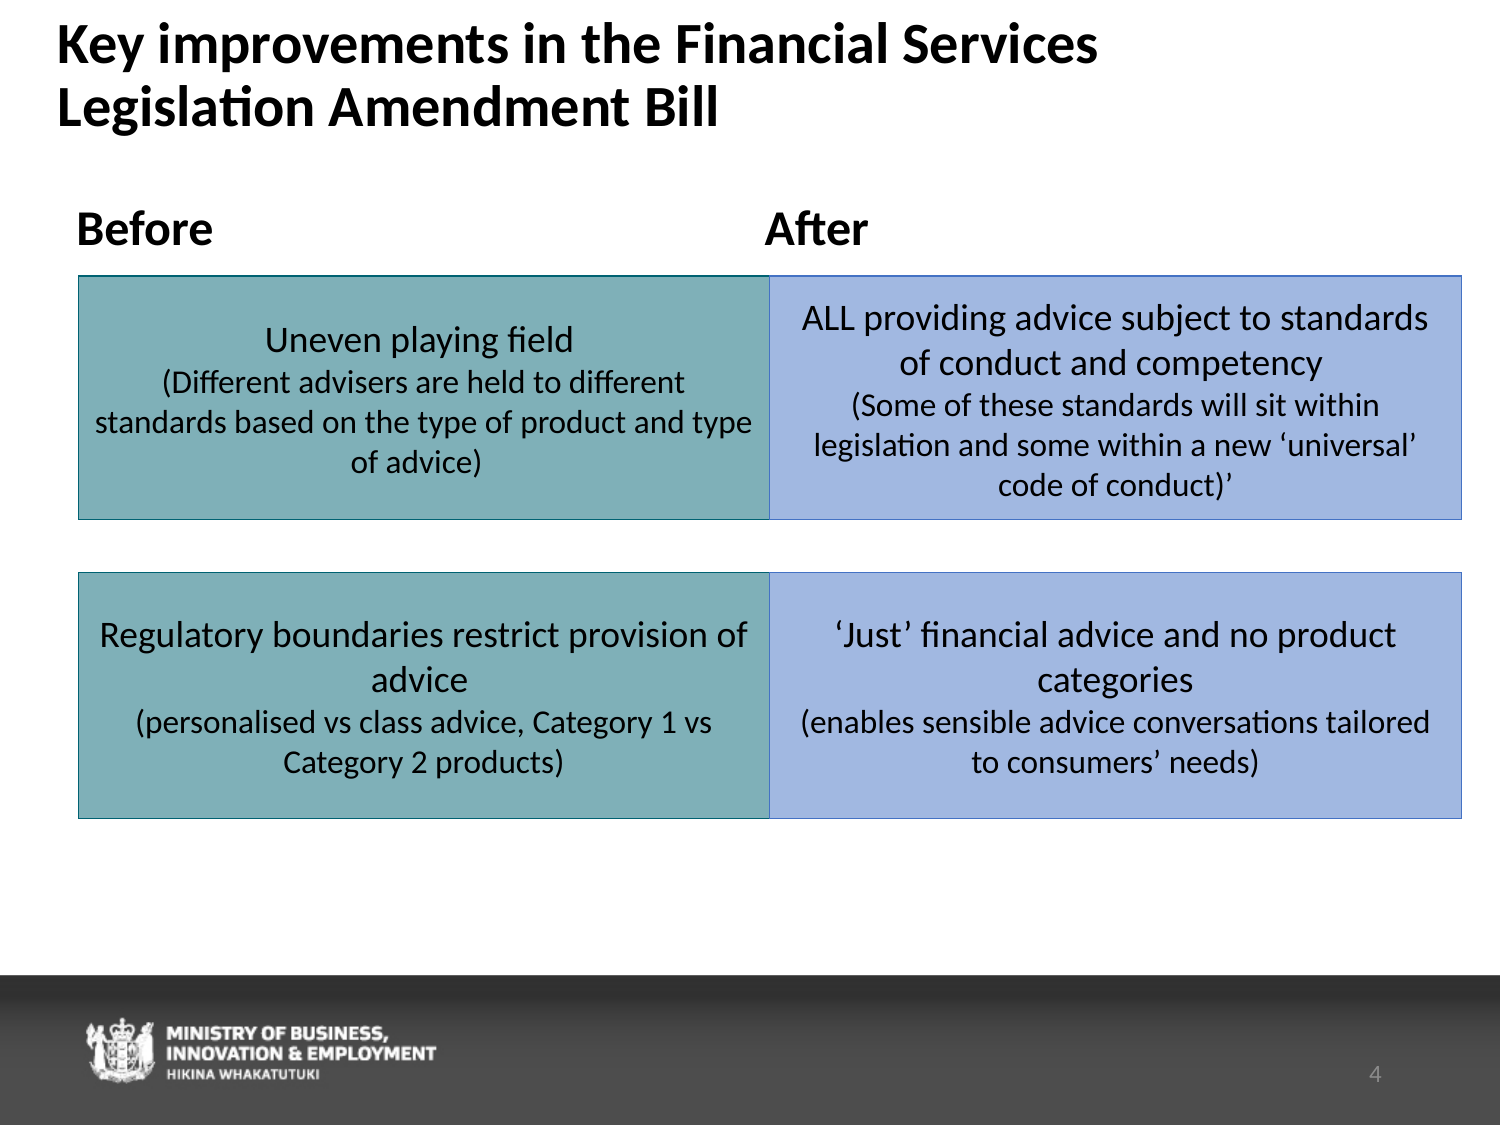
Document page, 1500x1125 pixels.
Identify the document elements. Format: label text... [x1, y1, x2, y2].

text_box Key improvements in the Financial Services Legislation Amendment Bill [42, 23, 1337, 129]
slide_number 4 [1059, 1042, 1397, 1103]
picture [0, 975, 1500, 1125]
text_box Uneven playing field (Different advisers are held to different standards based on the type of product and type of advice) [78, 275, 769, 520]
text_box Regulatory boundaries restrict provision of advice (personalised vs class advice, Category 1 vs Category 2 products) [78, 572, 769, 819]
text_box Before After [61, 194, 1356, 1001]
text_box ‘Just’ financial advice and no product categories (enables sensible advice conversations tailored to consumers’ needs) [769, 572, 1462, 819]
text_box ALL providing advice subject to standards of conduct and competency (Some of these standards will sit within legislation and some within a new ‘universal’ code of conduct)’ [769, 275, 1462, 520]
